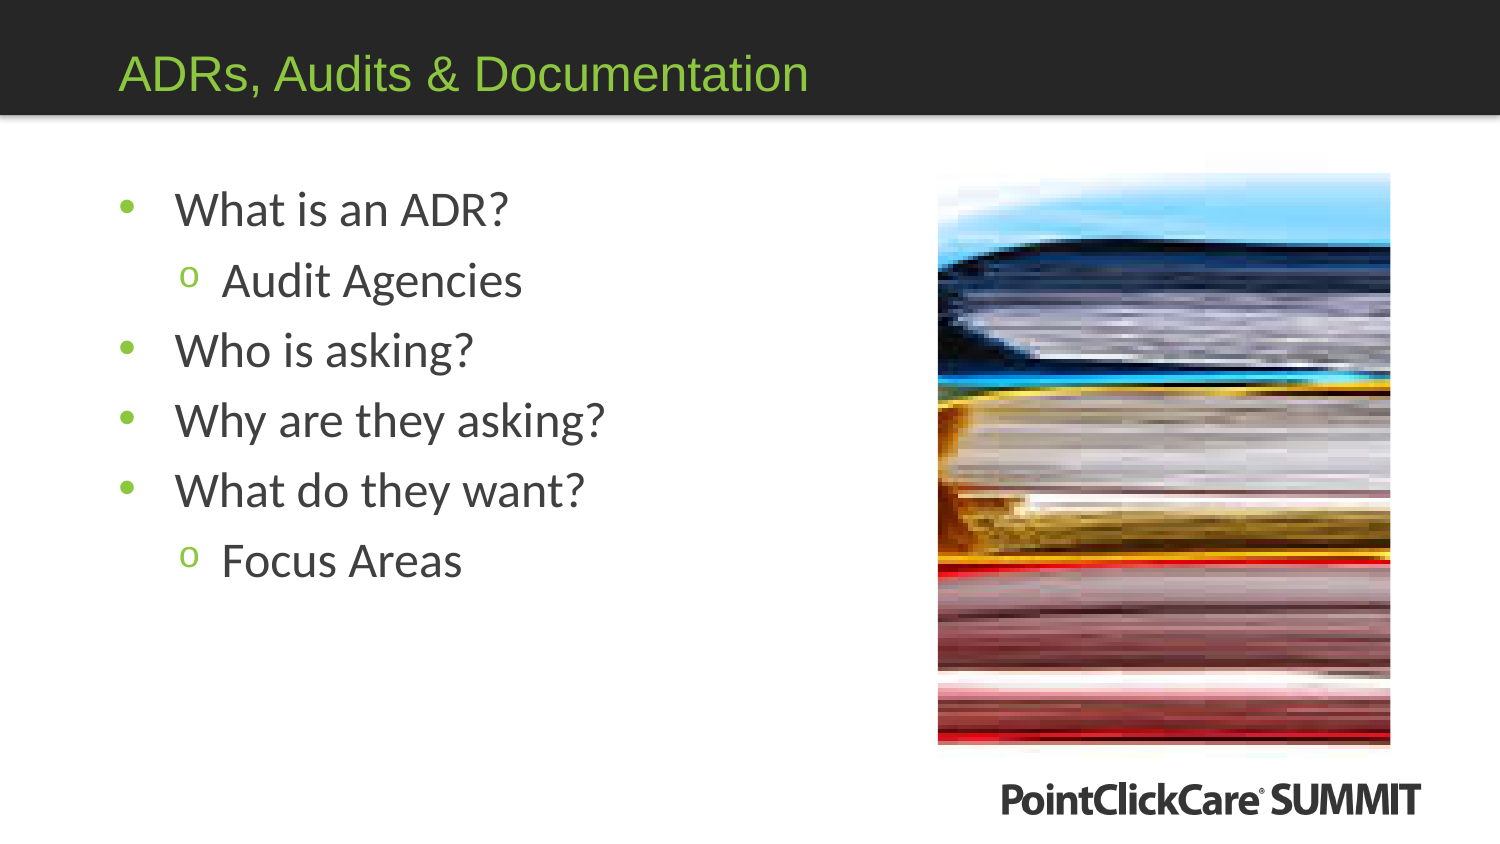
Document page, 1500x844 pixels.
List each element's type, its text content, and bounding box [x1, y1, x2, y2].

title ADRs, Audits & Documentation [103, 40, 1391, 104]
list What is an ADR? Audit Agencies Who is asking? Why are they asking? What do they want? Focus Areas [103, 169, 915, 730]
picture [937, 141, 1391, 758]
